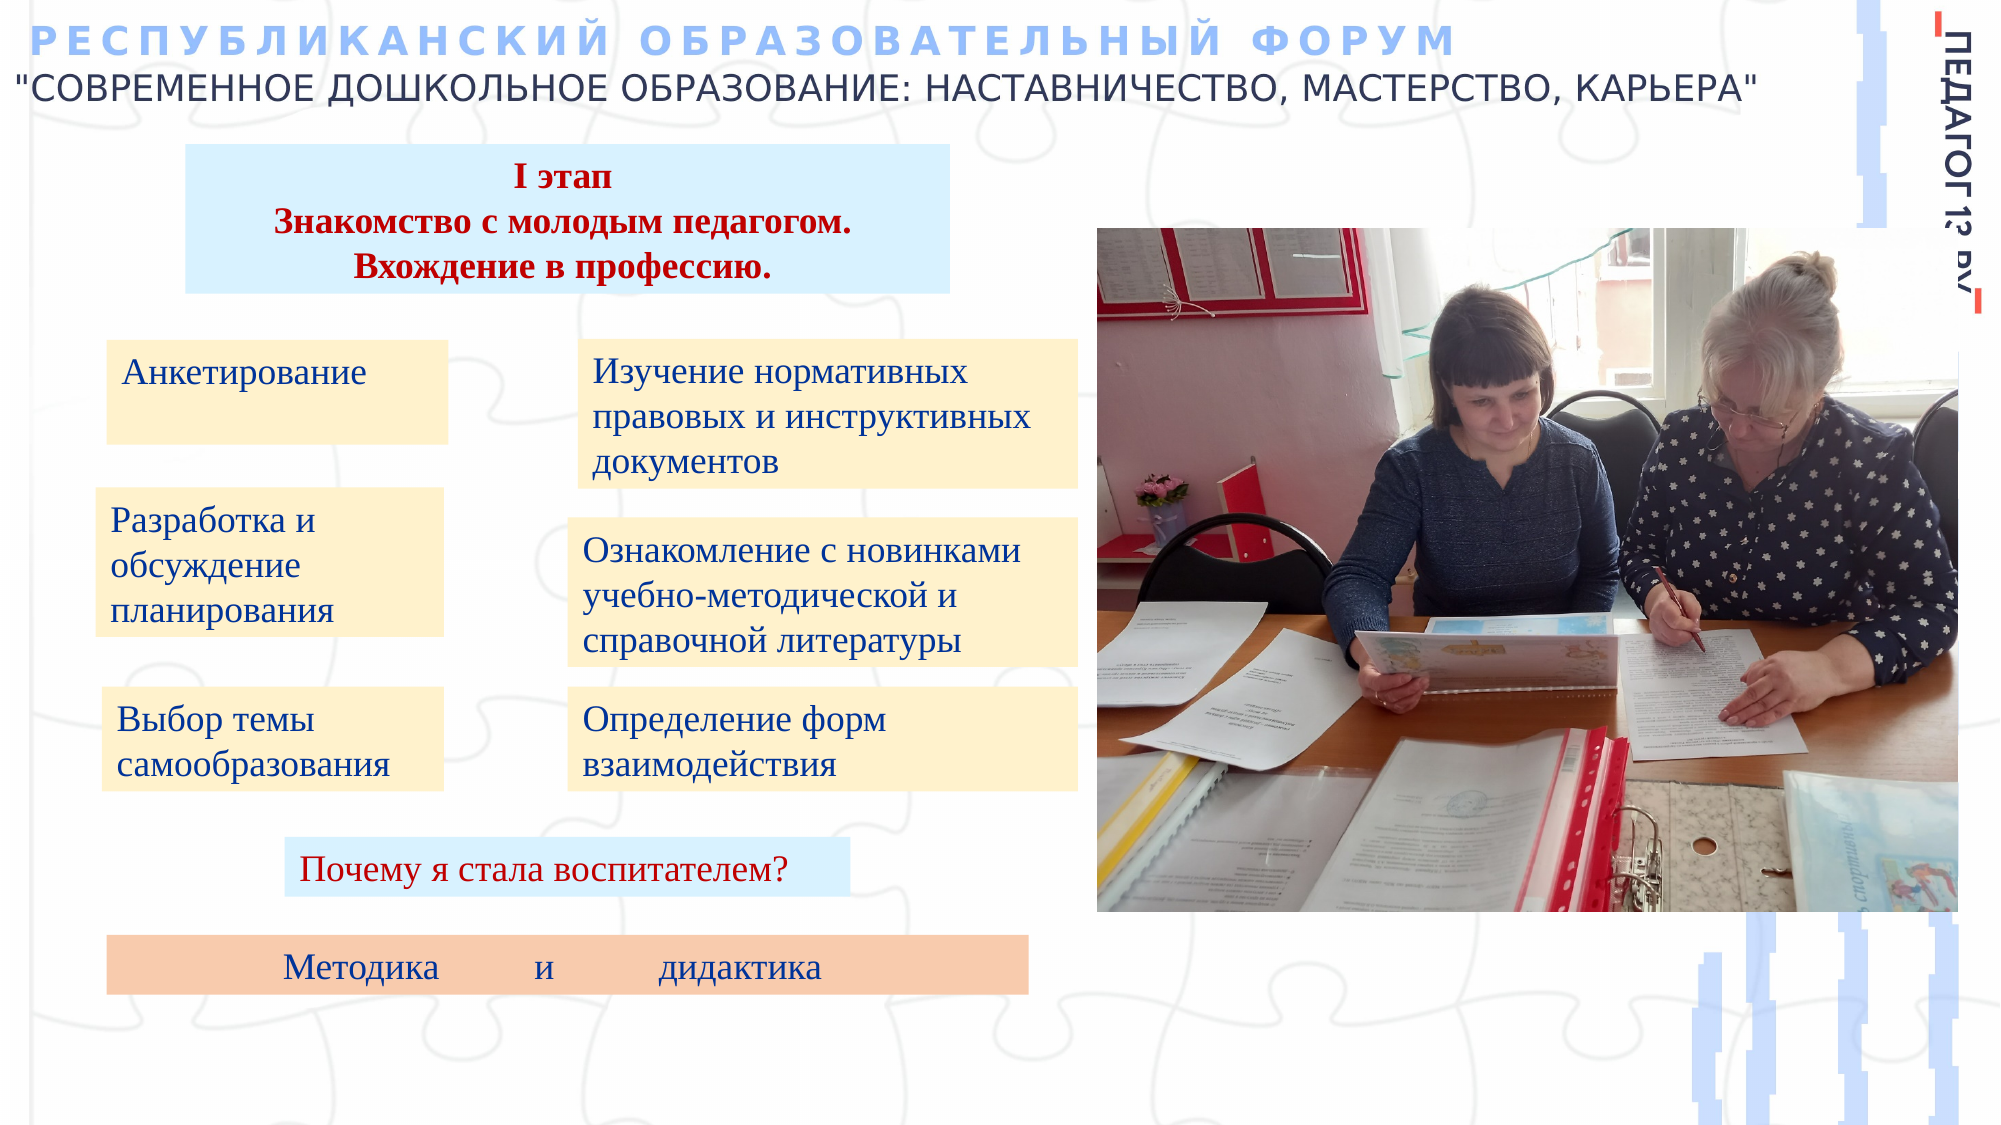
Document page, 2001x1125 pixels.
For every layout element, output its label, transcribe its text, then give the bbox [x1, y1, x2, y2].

text_box Разработка и обсуждение планирования [95, 487, 444, 637]
text_box Методика и дидактика [106, 934, 1029, 995]
text_box Изучение нормативных правовых и инструктивных документов [577, 338, 1078, 489]
text_box Почему я стала воспитателем? [284, 836, 851, 897]
text_box Анкетирование [106, 339, 449, 445]
text_box Определение форм взаимодействия [567, 686, 1078, 792]
picture [0, 0, 2001, 1125]
text_box I этап Знакомство с молодым педагогом. Вхождение в профессию. [185, 144, 950, 294]
text_box Ознакомление с новинками учебно-методической и справочной литературы [567, 517, 1078, 667]
text_box Выбор темы самообразования [101, 686, 444, 792]
